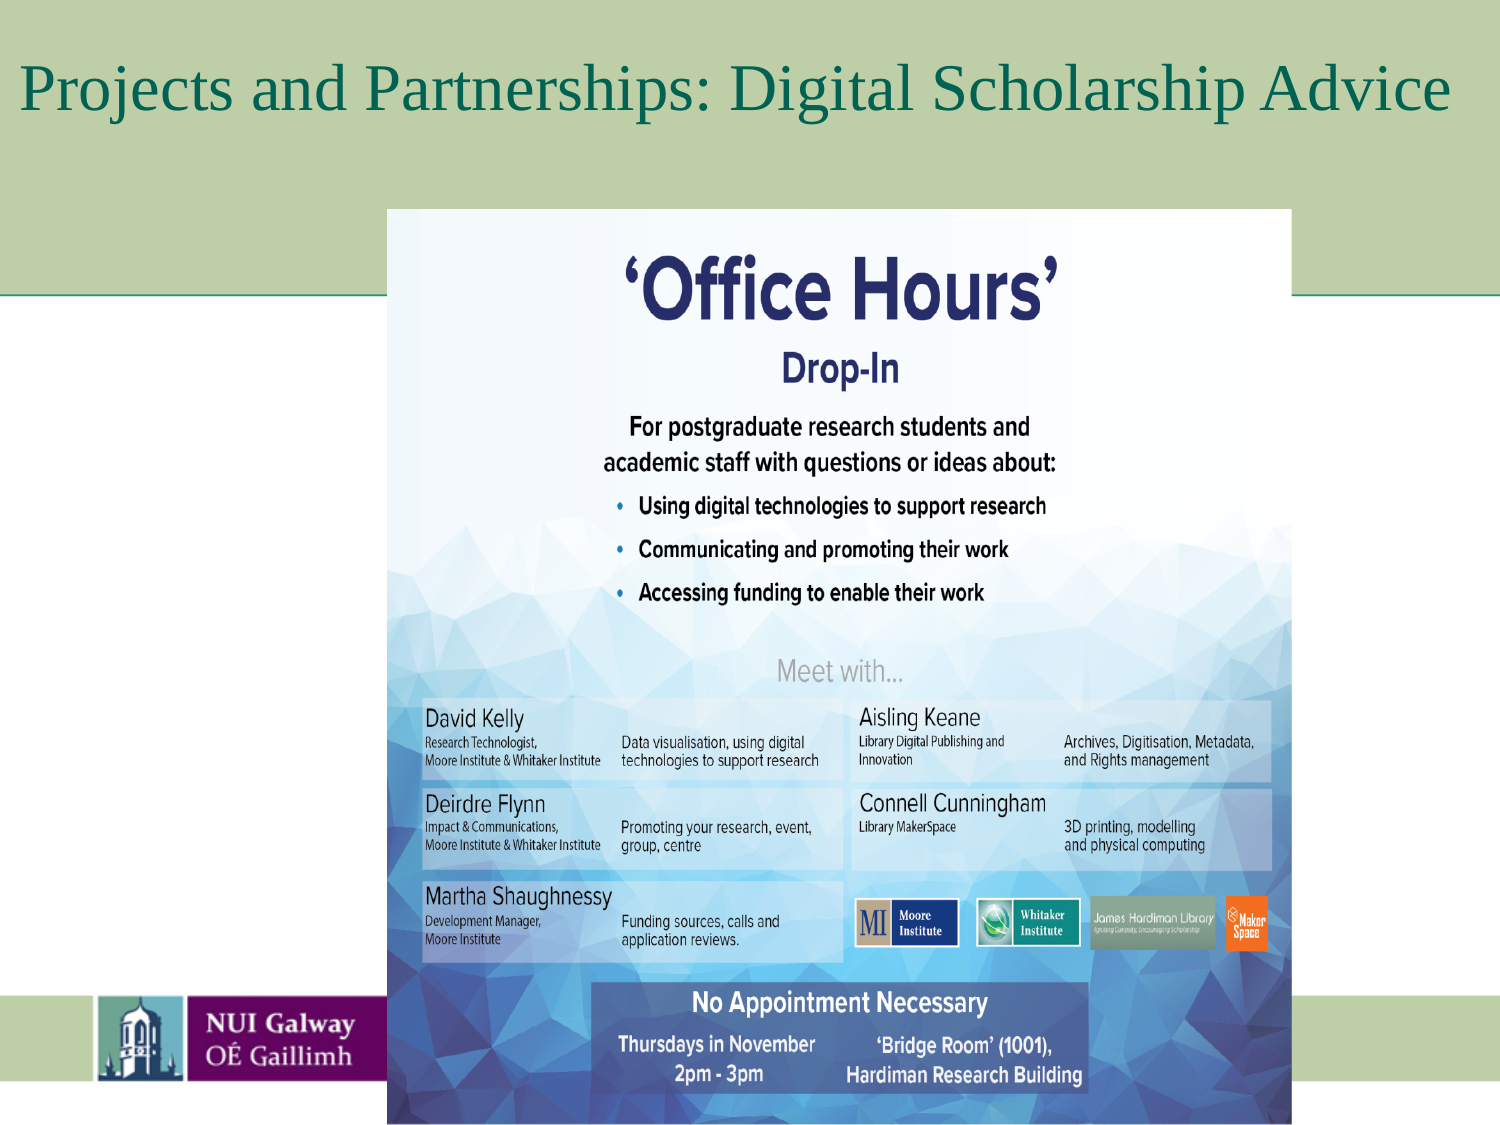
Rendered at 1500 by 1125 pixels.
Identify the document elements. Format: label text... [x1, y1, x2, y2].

picture [0, 0, 1500, 1125]
text_box Projects and Partnerships: Digital Scholarship Advice [0, 36, 1475, 186]
